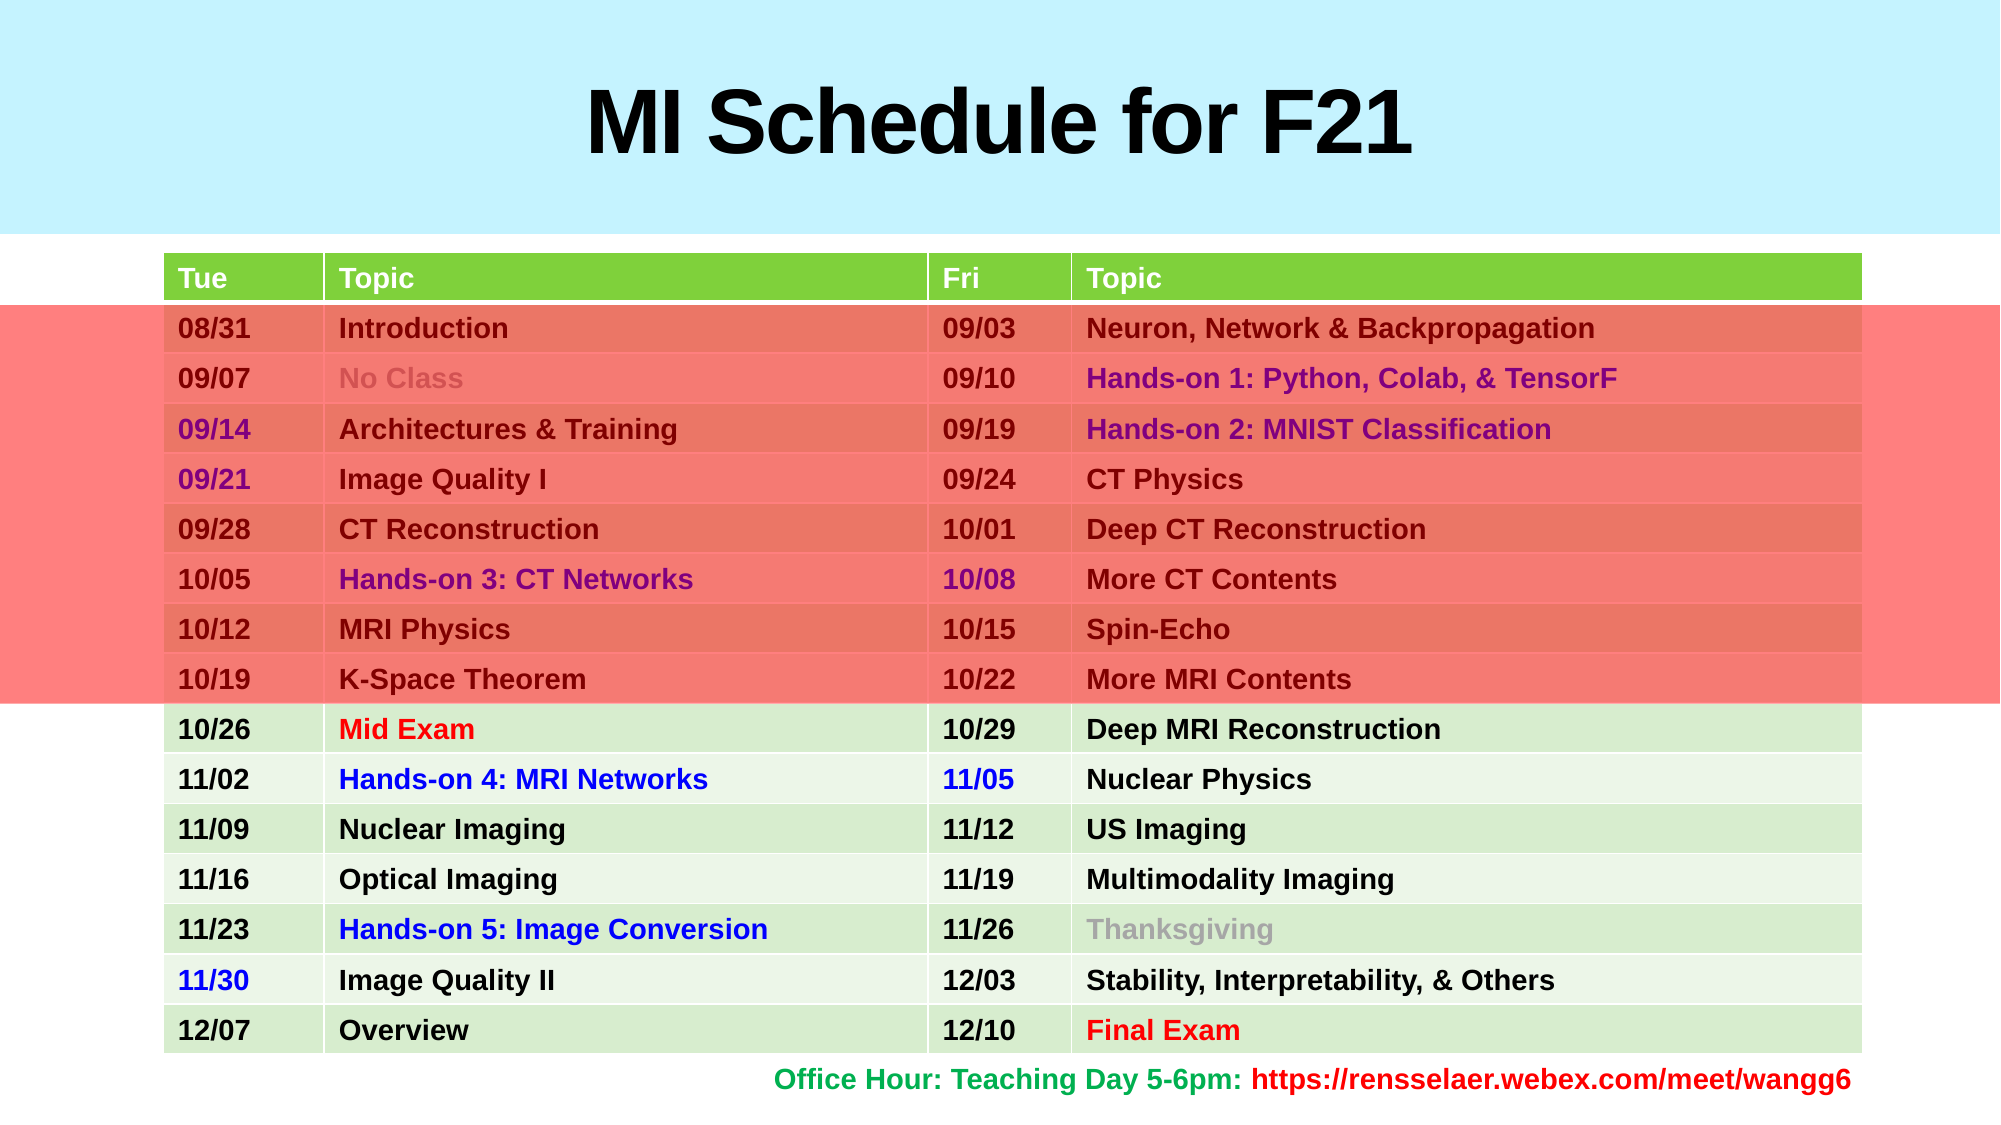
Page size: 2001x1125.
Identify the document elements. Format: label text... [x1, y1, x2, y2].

table_cell 12/03 [929, 955, 1071, 1003]
table_header Topic [1072, 253, 1862, 300]
table_cell Final Exam [1072, 1005, 1862, 1052]
table_cell 10/26 [164, 705, 323, 752]
table_cell Image Quality II [325, 955, 927, 1003]
text_box [0, 304, 2000, 705]
table_header Fri [929, 253, 1071, 300]
table_cell US Imaging [1072, 804, 1862, 853]
table_cell 12/10 [929, 1005, 1071, 1052]
table_header Topic [325, 253, 927, 300]
table_cell Multimodality Imaging [1072, 854, 1862, 903]
table_header Tue [164, 253, 323, 300]
table_cell Stability, Interpretability, & Others [1072, 955, 1862, 1003]
table_cell Hands-on 5: Image Conversion [325, 904, 927, 953]
text_box Office Hour: Teaching Day 5-6pm: https://rensselaer.webex.com/meet/wangg6 [167, 1052, 1867, 1103]
table_cell 11/19 [929, 854, 1071, 903]
table_cell 12/07 [164, 1005, 323, 1053]
table_cell 11/09 [164, 804, 323, 853]
table_cell Nuclear Physics [1072, 754, 1862, 803]
table_cell 11/16 [164, 854, 323, 903]
table_cell 11/23 [164, 904, 323, 953]
table_cell Hands-on 4: MRI Networks [325, 754, 927, 803]
table_cell 11/26 [929, 904, 1071, 953]
table_cell Overview [325, 1005, 927, 1052]
table_cell 11/05 [929, 754, 1071, 803]
table_cell Deep MRI Reconstruction [1072, 705, 1862, 752]
table_cell 11/02 [164, 754, 323, 803]
table_cell Nuclear Imaging [325, 804, 927, 853]
table_cell 11/12 [929, 804, 1071, 853]
title MI Schedule for F21 [0, 0, 2000, 234]
table_cell Optical Imaging [325, 854, 927, 903]
table_cell Thanksgiving [1072, 904, 1862, 953]
table_cell 10/29 [929, 705, 1071, 752]
table_cell 11/30 [164, 955, 323, 1003]
table_cell Mid Exam [325, 705, 927, 752]
